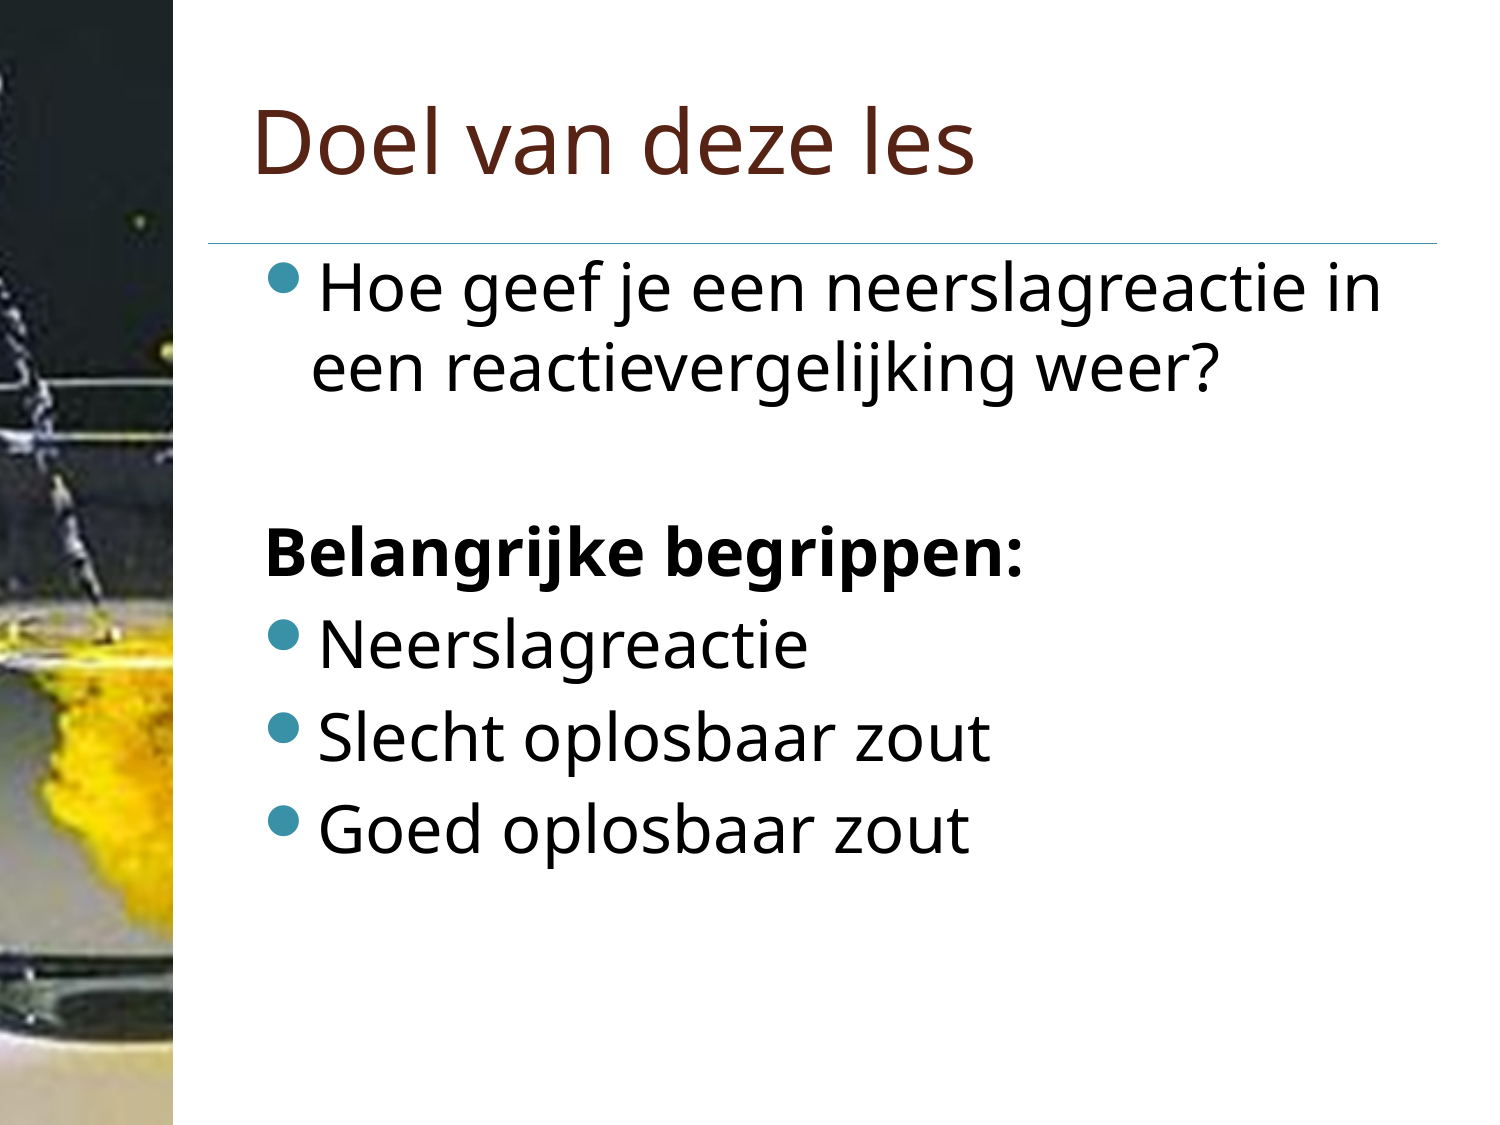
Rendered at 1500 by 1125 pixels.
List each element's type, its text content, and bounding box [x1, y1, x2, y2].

title Doel van deze les [235, 45, 1466, 233]
list Hoe geef je een neerslagreactie in een reactievergelijking weer? Belangrijke begrippen: Neerslagreactie Slecht oplosbaar zout Goed oplosbaar zout [235, 237, 1466, 1025]
picture [0, 0, 173, 1125]
